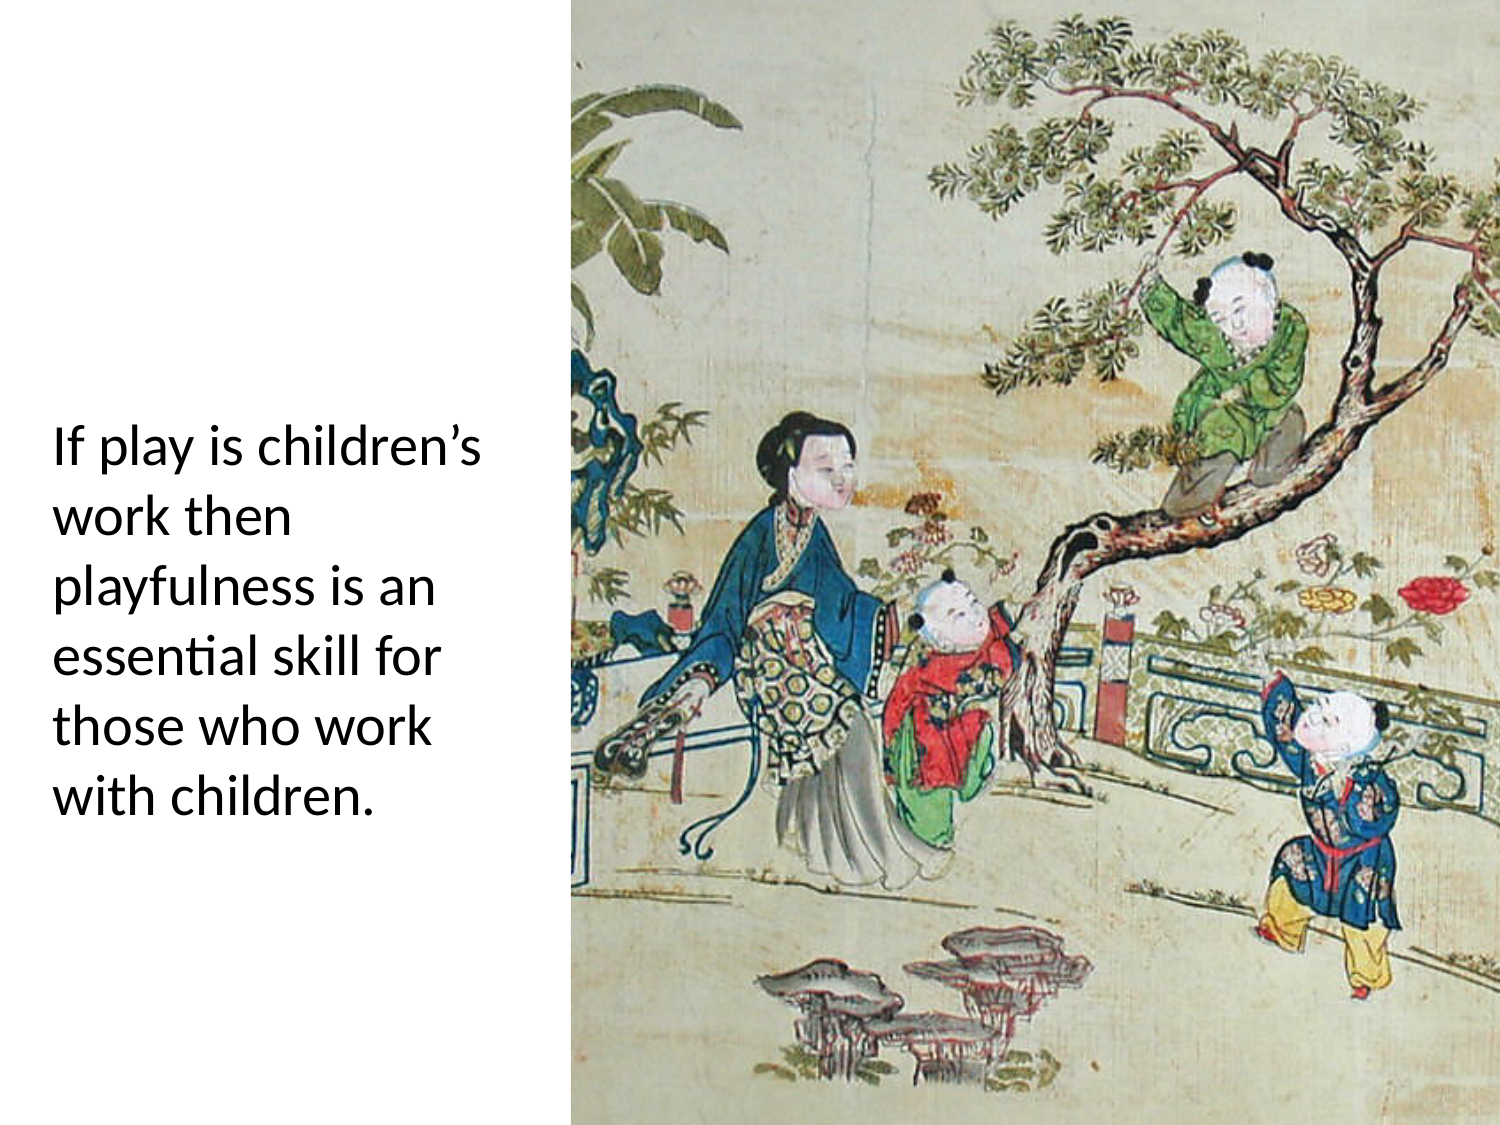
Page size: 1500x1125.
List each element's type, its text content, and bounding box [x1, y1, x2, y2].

picture [570, 0, 1500, 1125]
list If play is children’s work then playfulness is an essential skill for those who work with children. [37, 399, 530, 1021]
